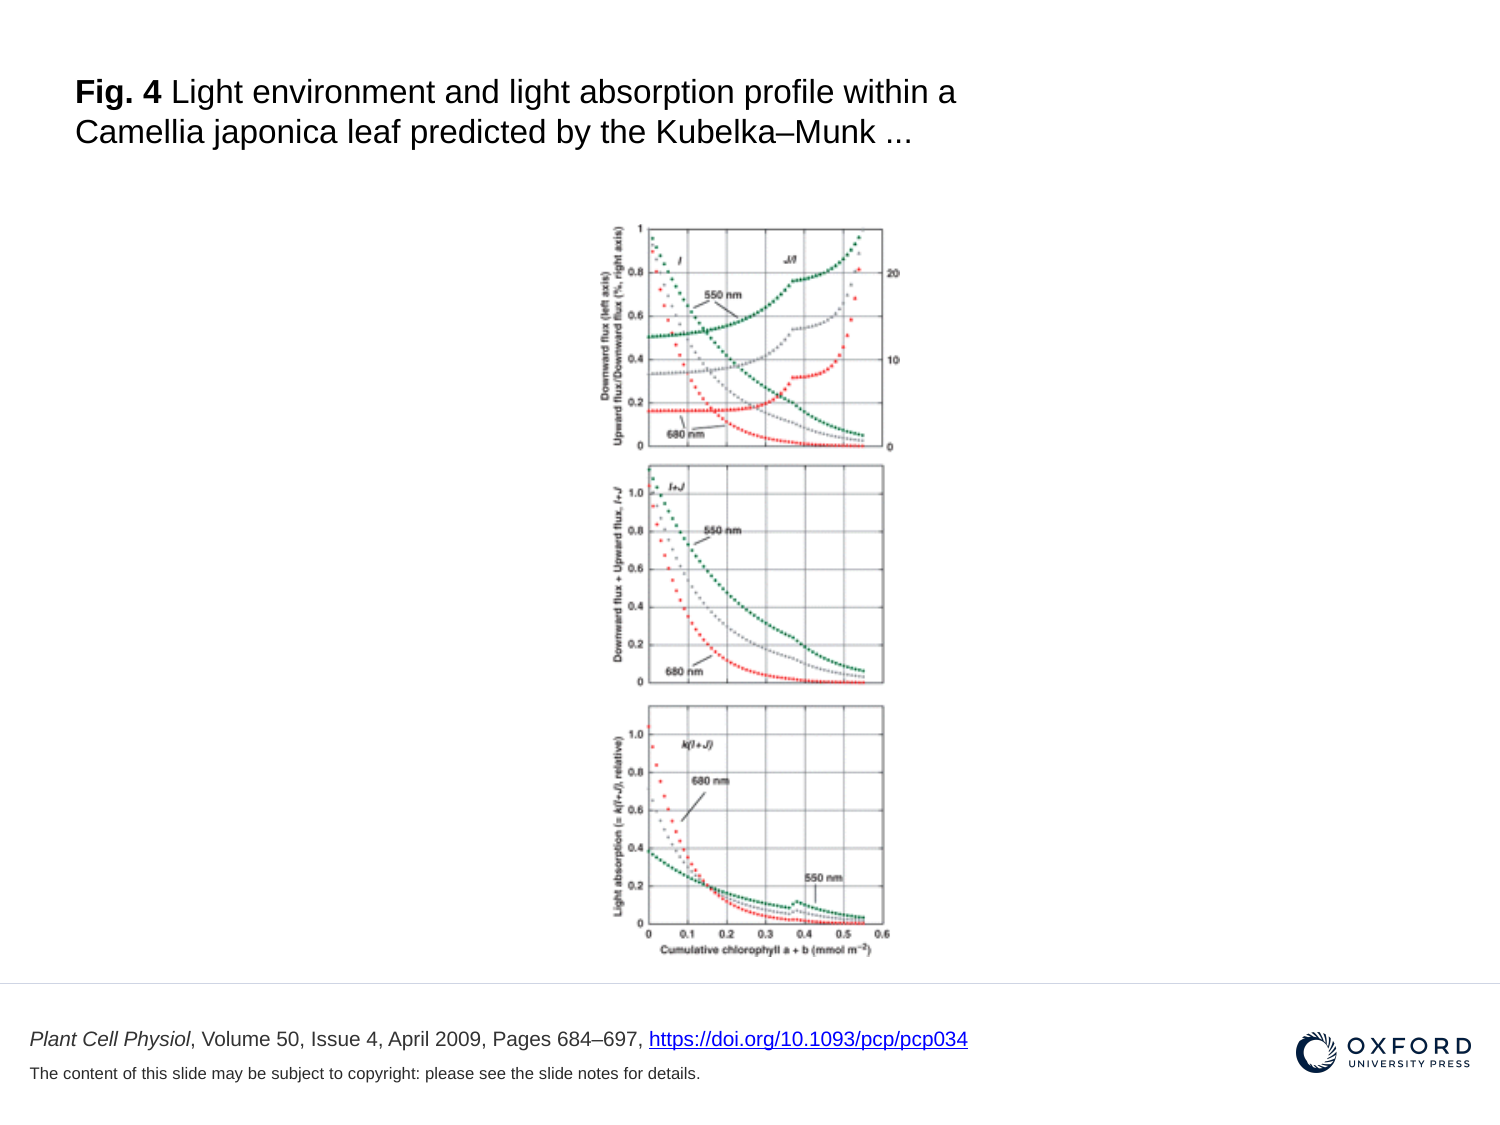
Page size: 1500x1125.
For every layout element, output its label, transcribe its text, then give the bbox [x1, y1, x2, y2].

footer Plant Cell Physiol, Volume 50, Issue 4, April 2009, Pages 684–697, https://doi.org/10.1093/pcp/pcp034 The content of this slide may be subject to copyright: please see the slide notes for details. [0, 983, 1260, 1125]
picture [1296, 1032, 1471, 1073]
picture [599, 224, 900, 957]
title Fig. 4 Light environment and light absorption profile within a Camellia japonica leaf predicted by the Kubelka–Munk ... [75, 69, 1078, 171]
